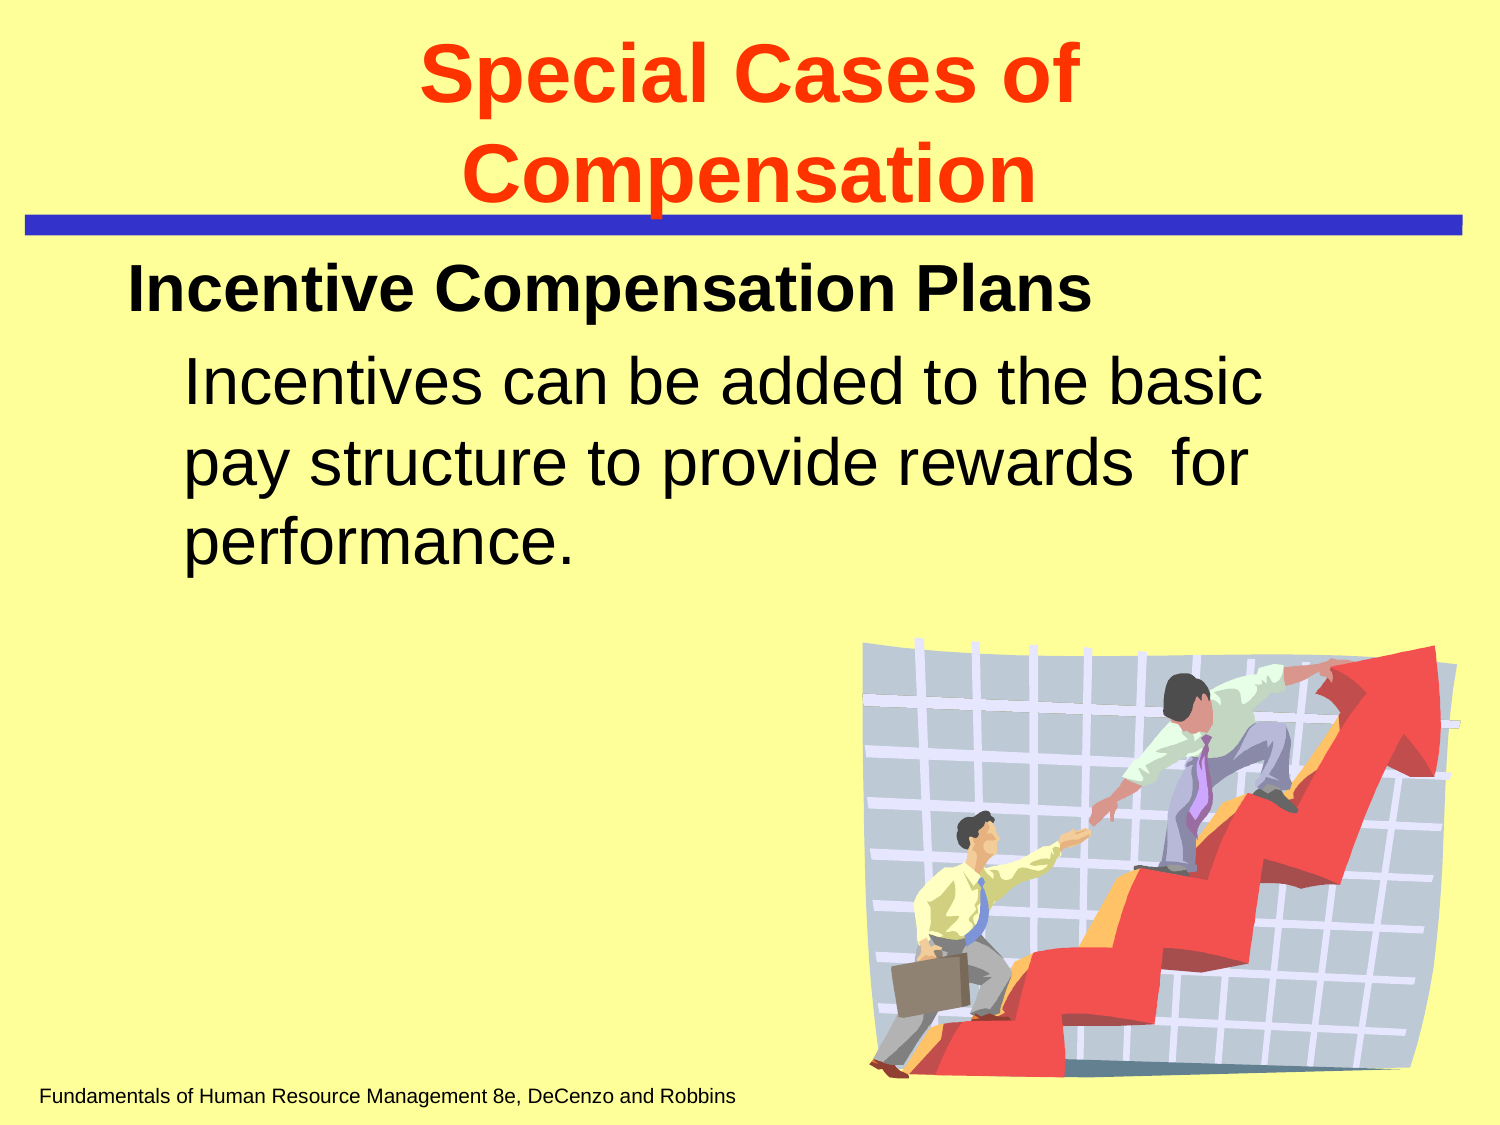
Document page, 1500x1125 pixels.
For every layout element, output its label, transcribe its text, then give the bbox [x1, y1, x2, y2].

title Special Cases of Compensation [112, 24, 1388, 213]
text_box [862, 630, 1468, 1085]
list Incentive Compensation Plans Incentives can be added to the basic pay structure to provide rewards for performance. [112, 237, 1388, 1038]
footer Fundamentals of Human Resource Management 8e, DeCenzo and Robbins [0, 1074, 776, 1125]
